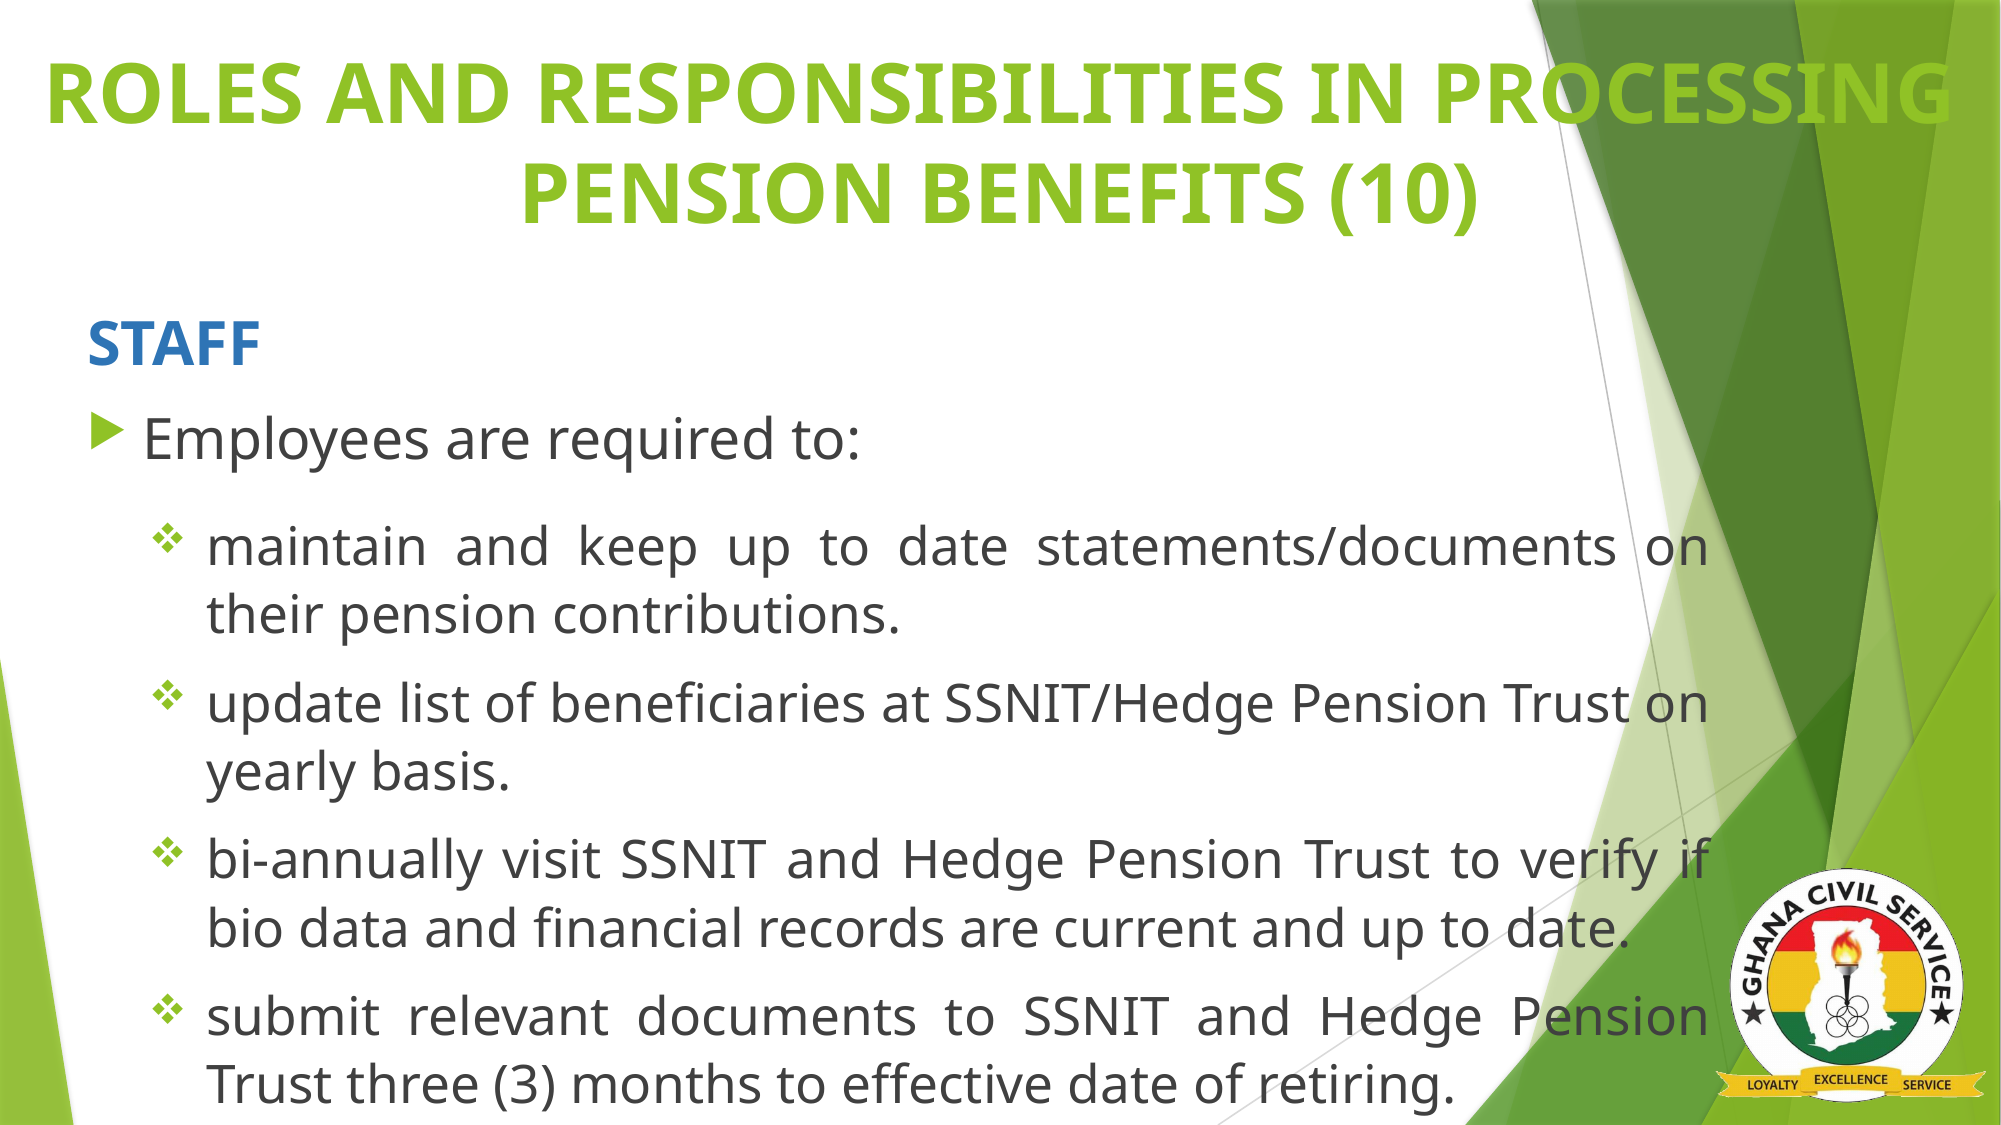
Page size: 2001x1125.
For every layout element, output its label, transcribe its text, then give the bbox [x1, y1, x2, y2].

title ROLES AND RESPONSIBILITIES IN PROCESSING PENSION BENEFITS (10) [0, 32, 2000, 239]
picture [1727, 813, 2001, 1125]
list STAFF Employees are required to: maintain and keep up to date statements/documents on their pension contributions. update list of beneficiaries at SSNIT/Hedge Pension Trust on yearly basis. bi-annually visit SSNIT and Hedge Pension Trust to verify if bio data and financial records are current and up to date. submit relevant documents to SSNIT and Hedge Pension Trust three (3) months to effective date of retiring. [71, 291, 1727, 1125]
